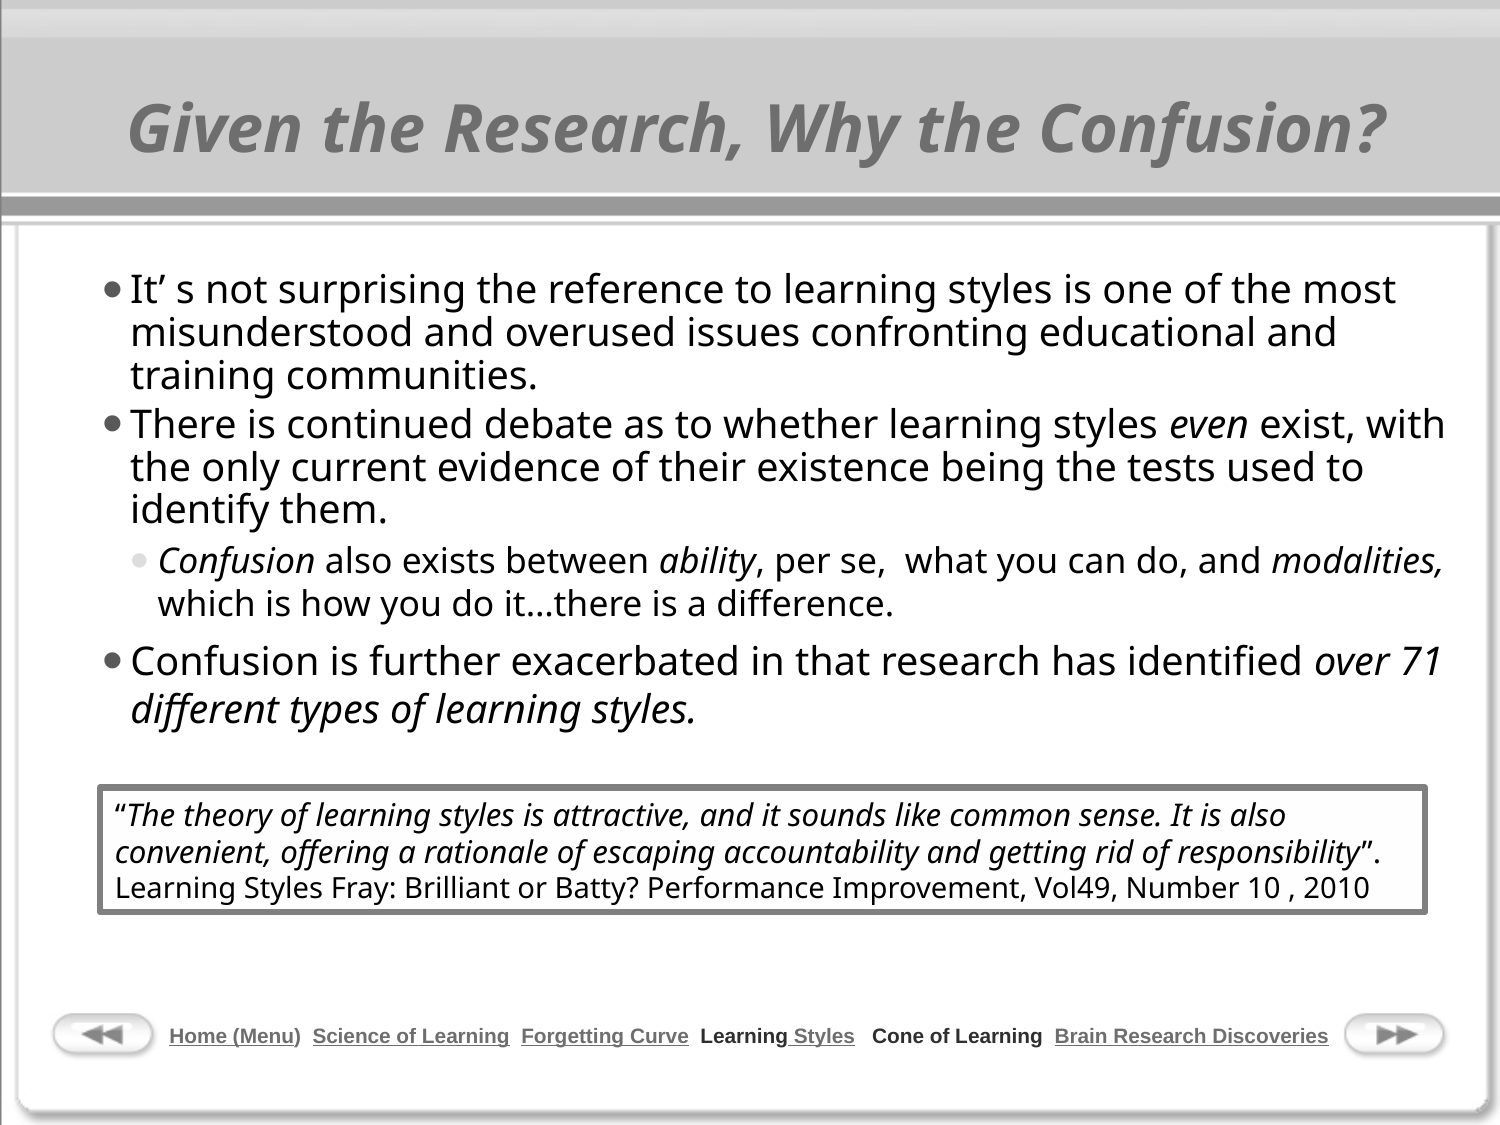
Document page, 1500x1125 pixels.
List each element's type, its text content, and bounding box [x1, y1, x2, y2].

picture [0, 0, 1500, 1125]
text_box It’ s not surprising the reference to learning styles is one of the most misunderstood and overused issues confronting educational and training communities. There is continued debate as to whether learning styles even exist, with the only current evidence of their existence being the tests used to identify them. Confusion also exists between ability, per se, what you can do, and modalities, which is how you do it…there is a difference. Confusion is further exacerbated in that research has identified over 71 different types of learning styles. [87, 262, 1463, 938]
text_box [287, 287, 1488, 950]
title Given the Research, Why the Confusion? [50, 87, 1463, 188]
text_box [49, 1012, 1451, 1076]
text_box “The theory of learning styles is attractive, and it sounds like common sense. It is also convenient, offering a rationale of escaping accountability and getting rid of responsibility”. Learning Styles Fray: Brilliant or Batty? Performance Improvement, Vol49, Number 10 , 2010 [99, 787, 1425, 912]
